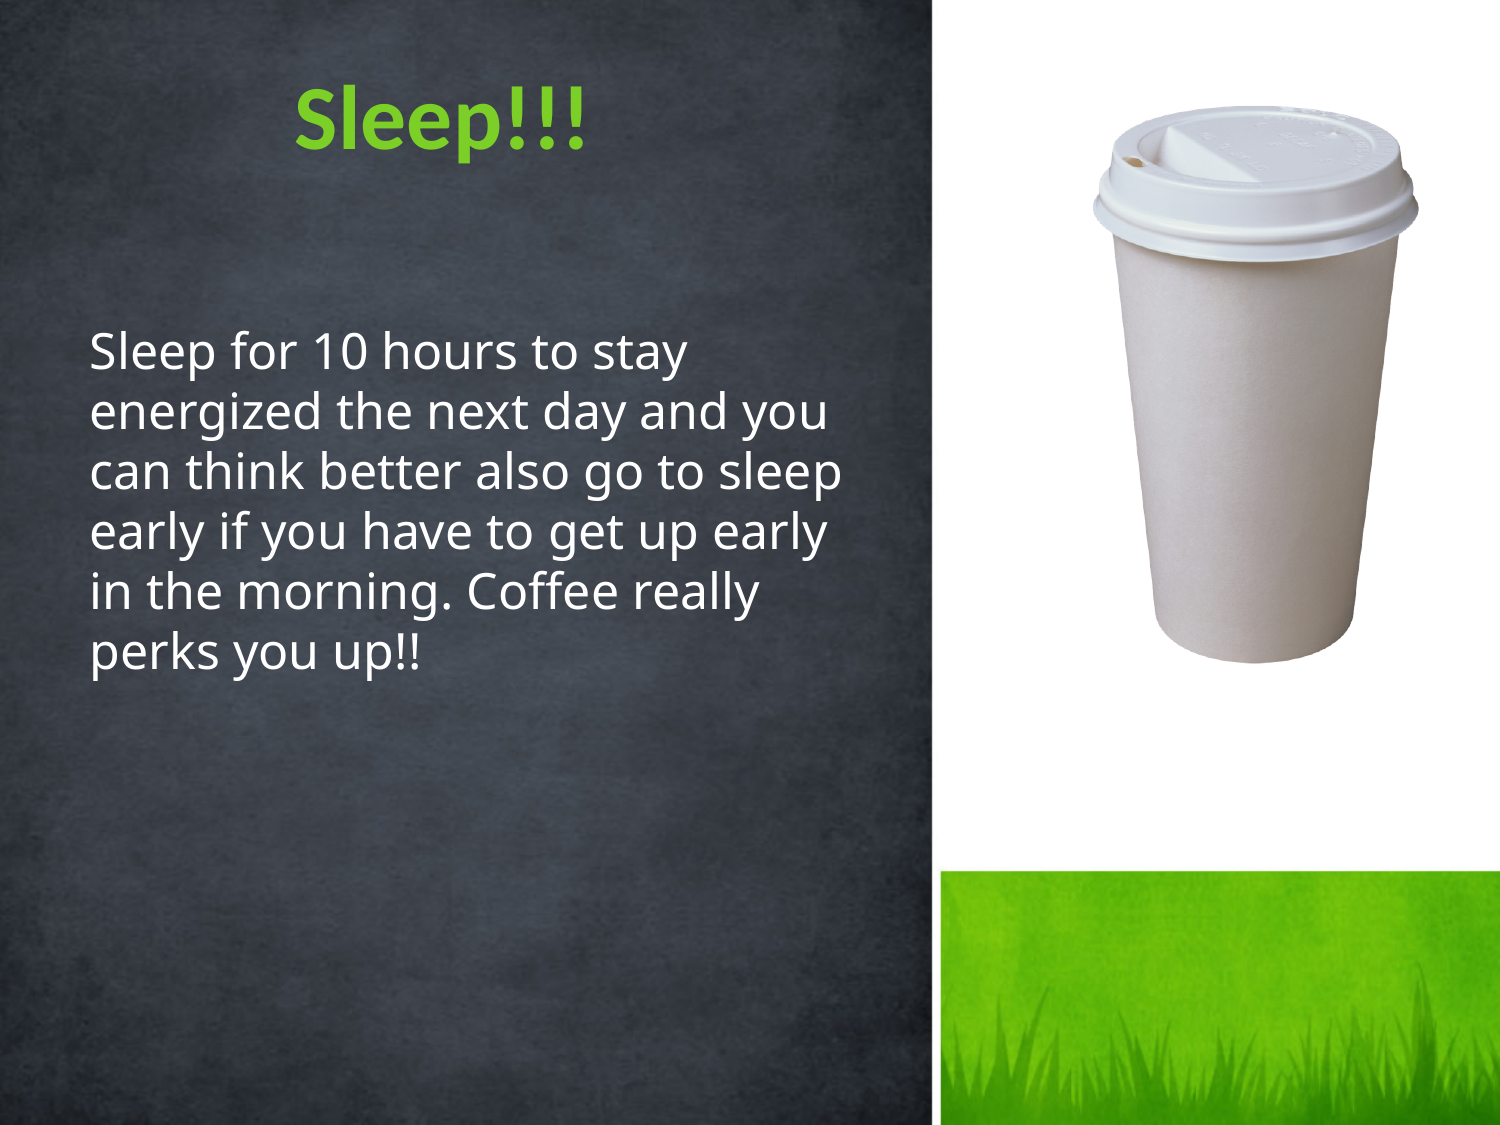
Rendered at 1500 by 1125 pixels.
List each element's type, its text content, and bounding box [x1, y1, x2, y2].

text_box Sleep for 10 hours to stay energized the next day and you can think better also go to sleep early if you have to get up early in the morning. Coffee really perks you up!! [74, 262, 888, 800]
picture [0, 0, 1500, 1125]
text_box Sleep!!! [99, 0, 788, 175]
